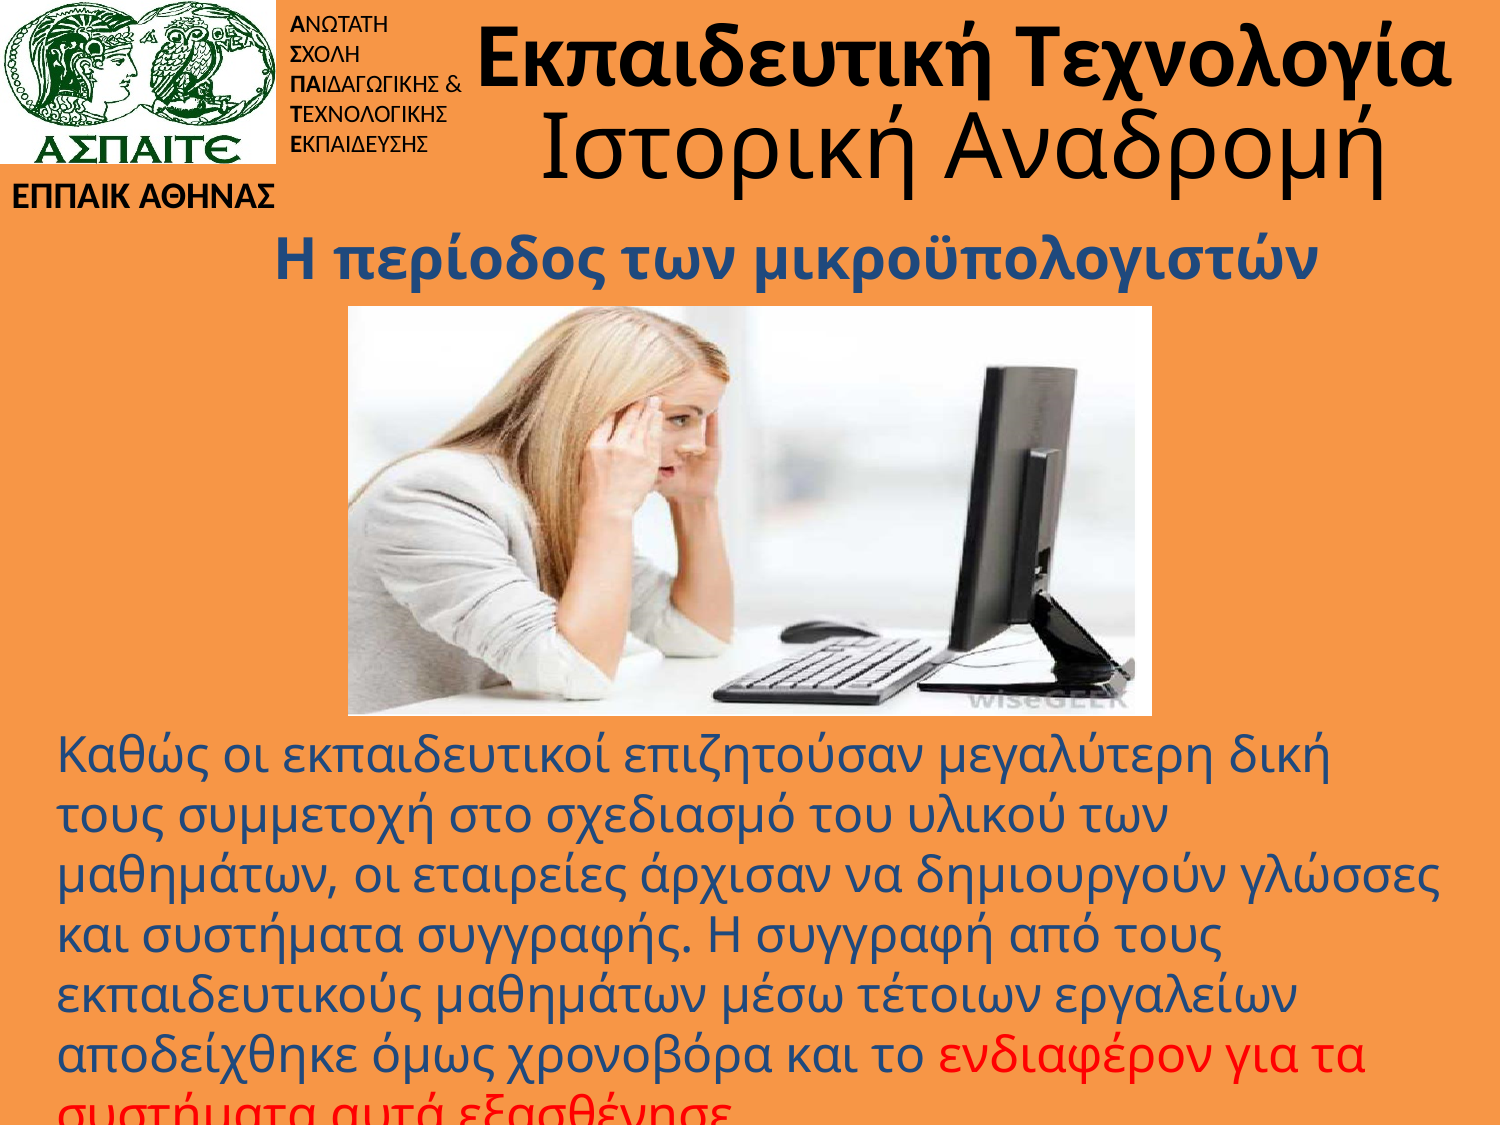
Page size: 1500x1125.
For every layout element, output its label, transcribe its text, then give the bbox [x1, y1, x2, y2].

text_box ΕΠΠΑΙΚ ΑΘΗΝΑΣ [0, 163, 291, 223]
text_box ΑΝΩΤΑΤΗ ΣΧΟΛΗ ΠΑΙΔΑΓΩΓΙΚΗΣ & ΤΕΧΝΟΛΟΓΙΚΗΣ ΕΚΠΑΙΔΕΥΣΗΣ [276, 0, 491, 165]
picture [348, 306, 1152, 716]
picture [0, 0, 276, 164]
text_box Η περίοδος των μικροϋπολογιστών [112, 208, 1483, 292]
text_box Καθώς οι εκπαιδευτικοί επιζητούσαν μεγαλύτερη δική τους συμμετοχή στο σχεδιασμό του υλικού των μαθημάτων, οι εταιρείες άρχισαν να δημιουργούν γλώσσες και συστήματα συγγραφής. Η συγγραφή από τους εκπαιδευτικούς μαθημάτων μέσω τέτοιων εργαλείων αποδείχθηκε όμως χρονοβόρα και το ενδιαφέρον για τα συστήματα αυτά εξασθένησε. [41, 715, 1459, 1125]
title Εκπαιδευτική Τεχνολογία Ιστορική Αναδρομή [431, 16, 1500, 194]
